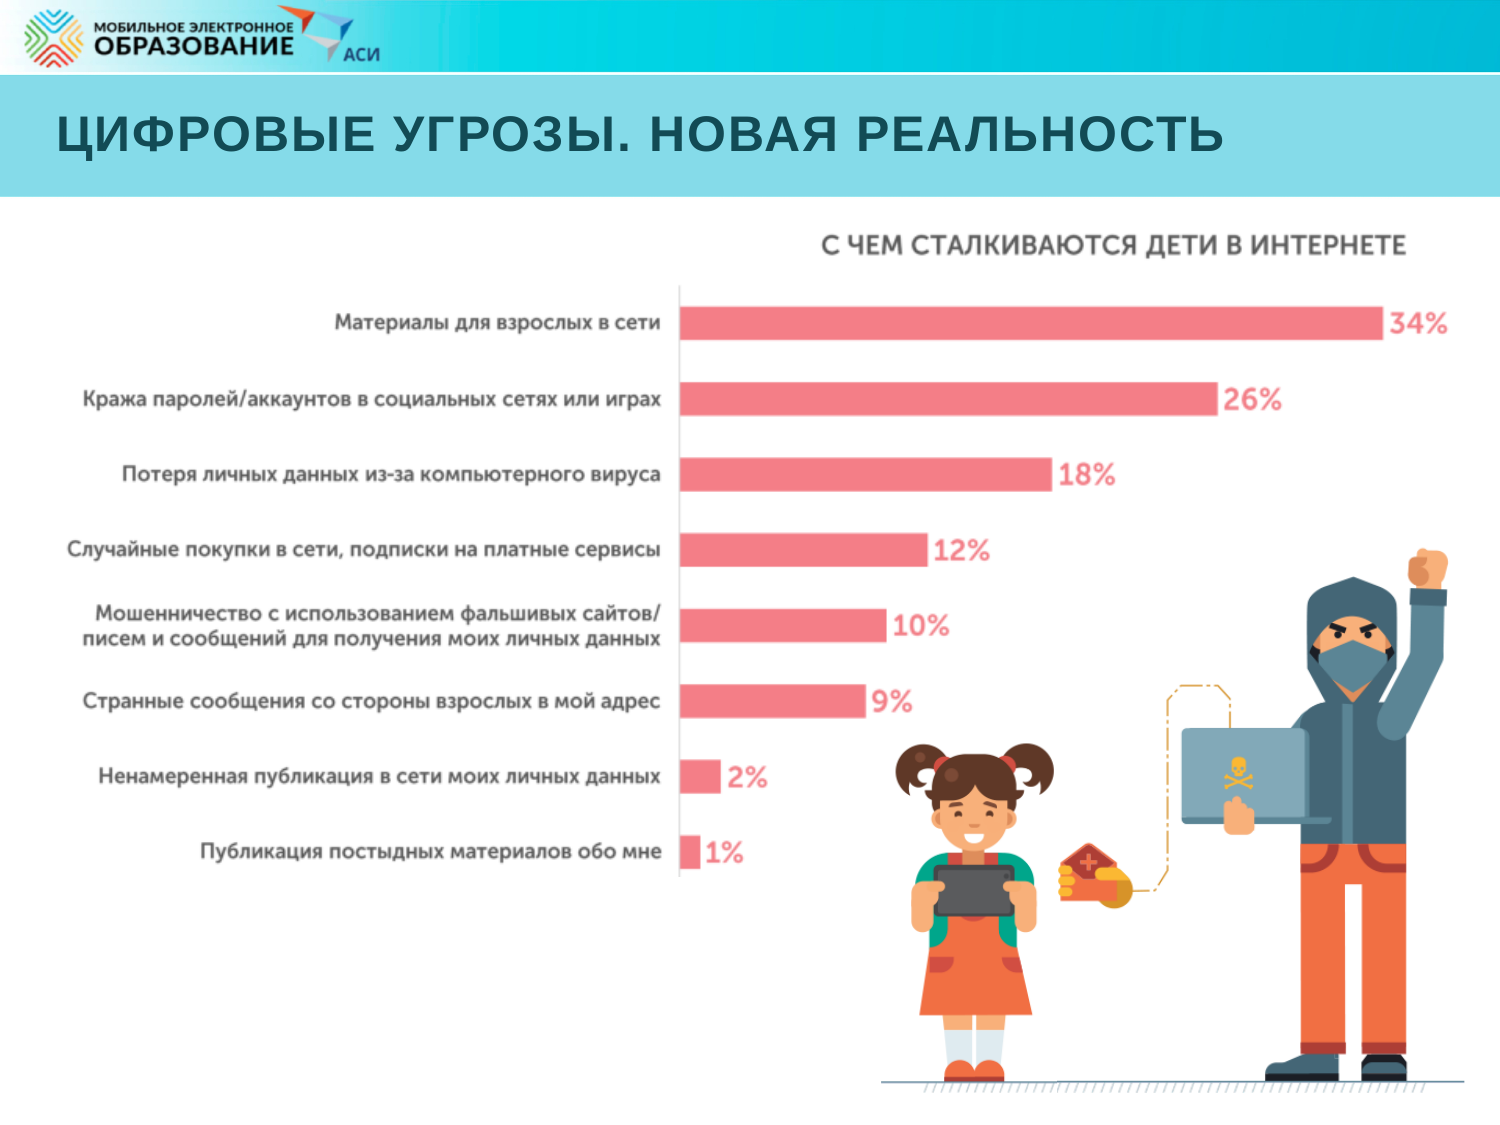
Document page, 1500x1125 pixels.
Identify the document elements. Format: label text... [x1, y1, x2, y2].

title Цифровые угрозы. Новая реальность [41, 78, 1322, 197]
picture [0, 197, 1500, 1125]
picture [0, 0, 1500, 75]
